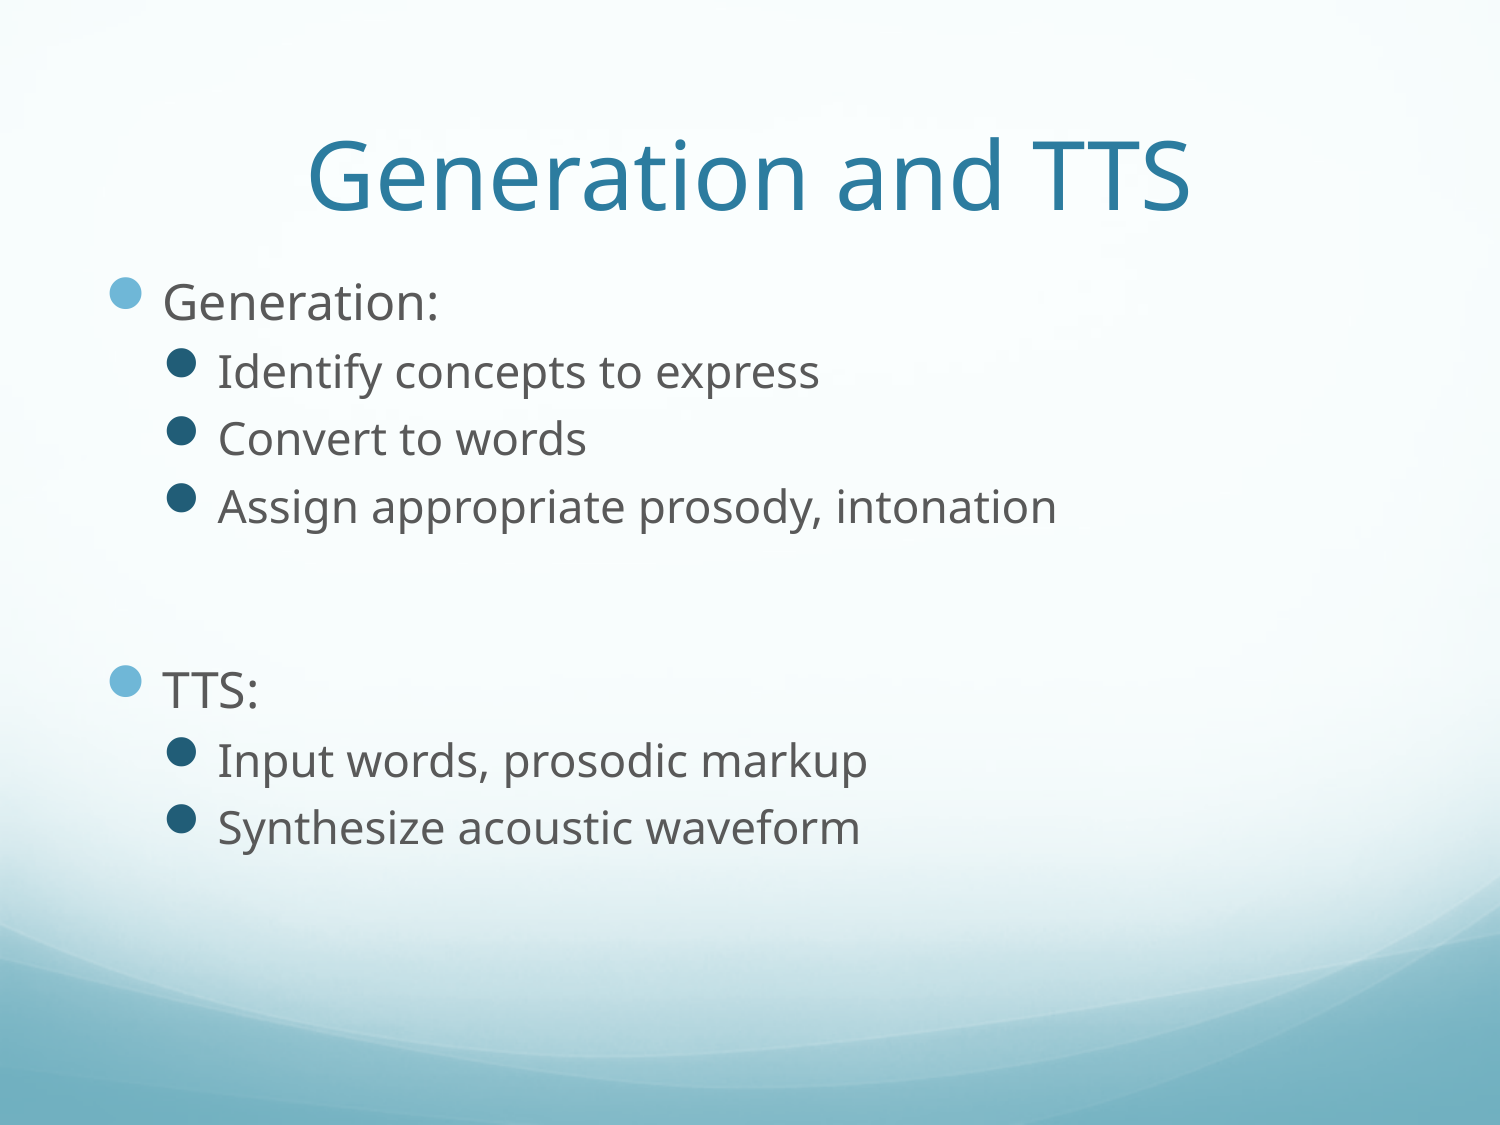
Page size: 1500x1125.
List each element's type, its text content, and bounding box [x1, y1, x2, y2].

title Generation and TTS [90, 17, 1410, 237]
list Generation: Identify concepts to express Convert to words Assign appropriate prosody, intonation TTS: Input words, prosodic markup Synthesize acoustic waveform [90, 262, 1410, 975]
